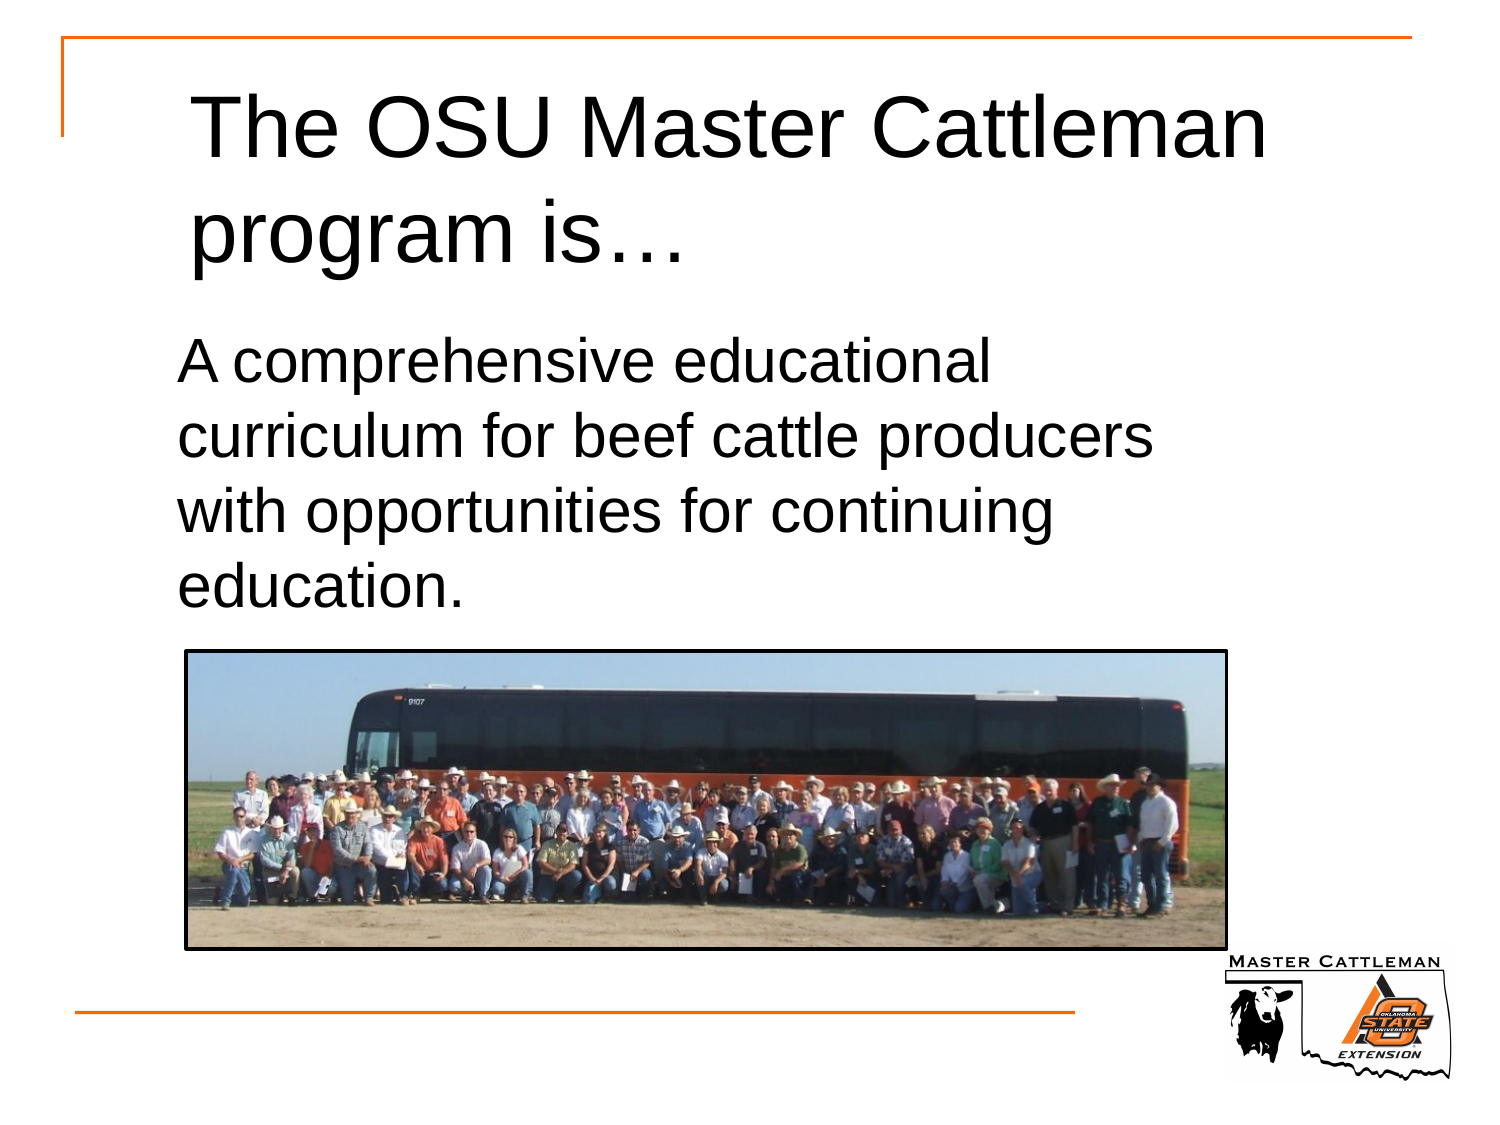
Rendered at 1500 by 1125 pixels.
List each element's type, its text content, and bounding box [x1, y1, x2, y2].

title The OSU Master Cattleman program is… [174, 62, 1351, 413]
list A comprehensive educational curriculum for beef cattle producers with opportunities for continuing education. [162, 312, 1291, 743]
picture [1225, 941, 1454, 1084]
picture [187, 652, 1226, 948]
